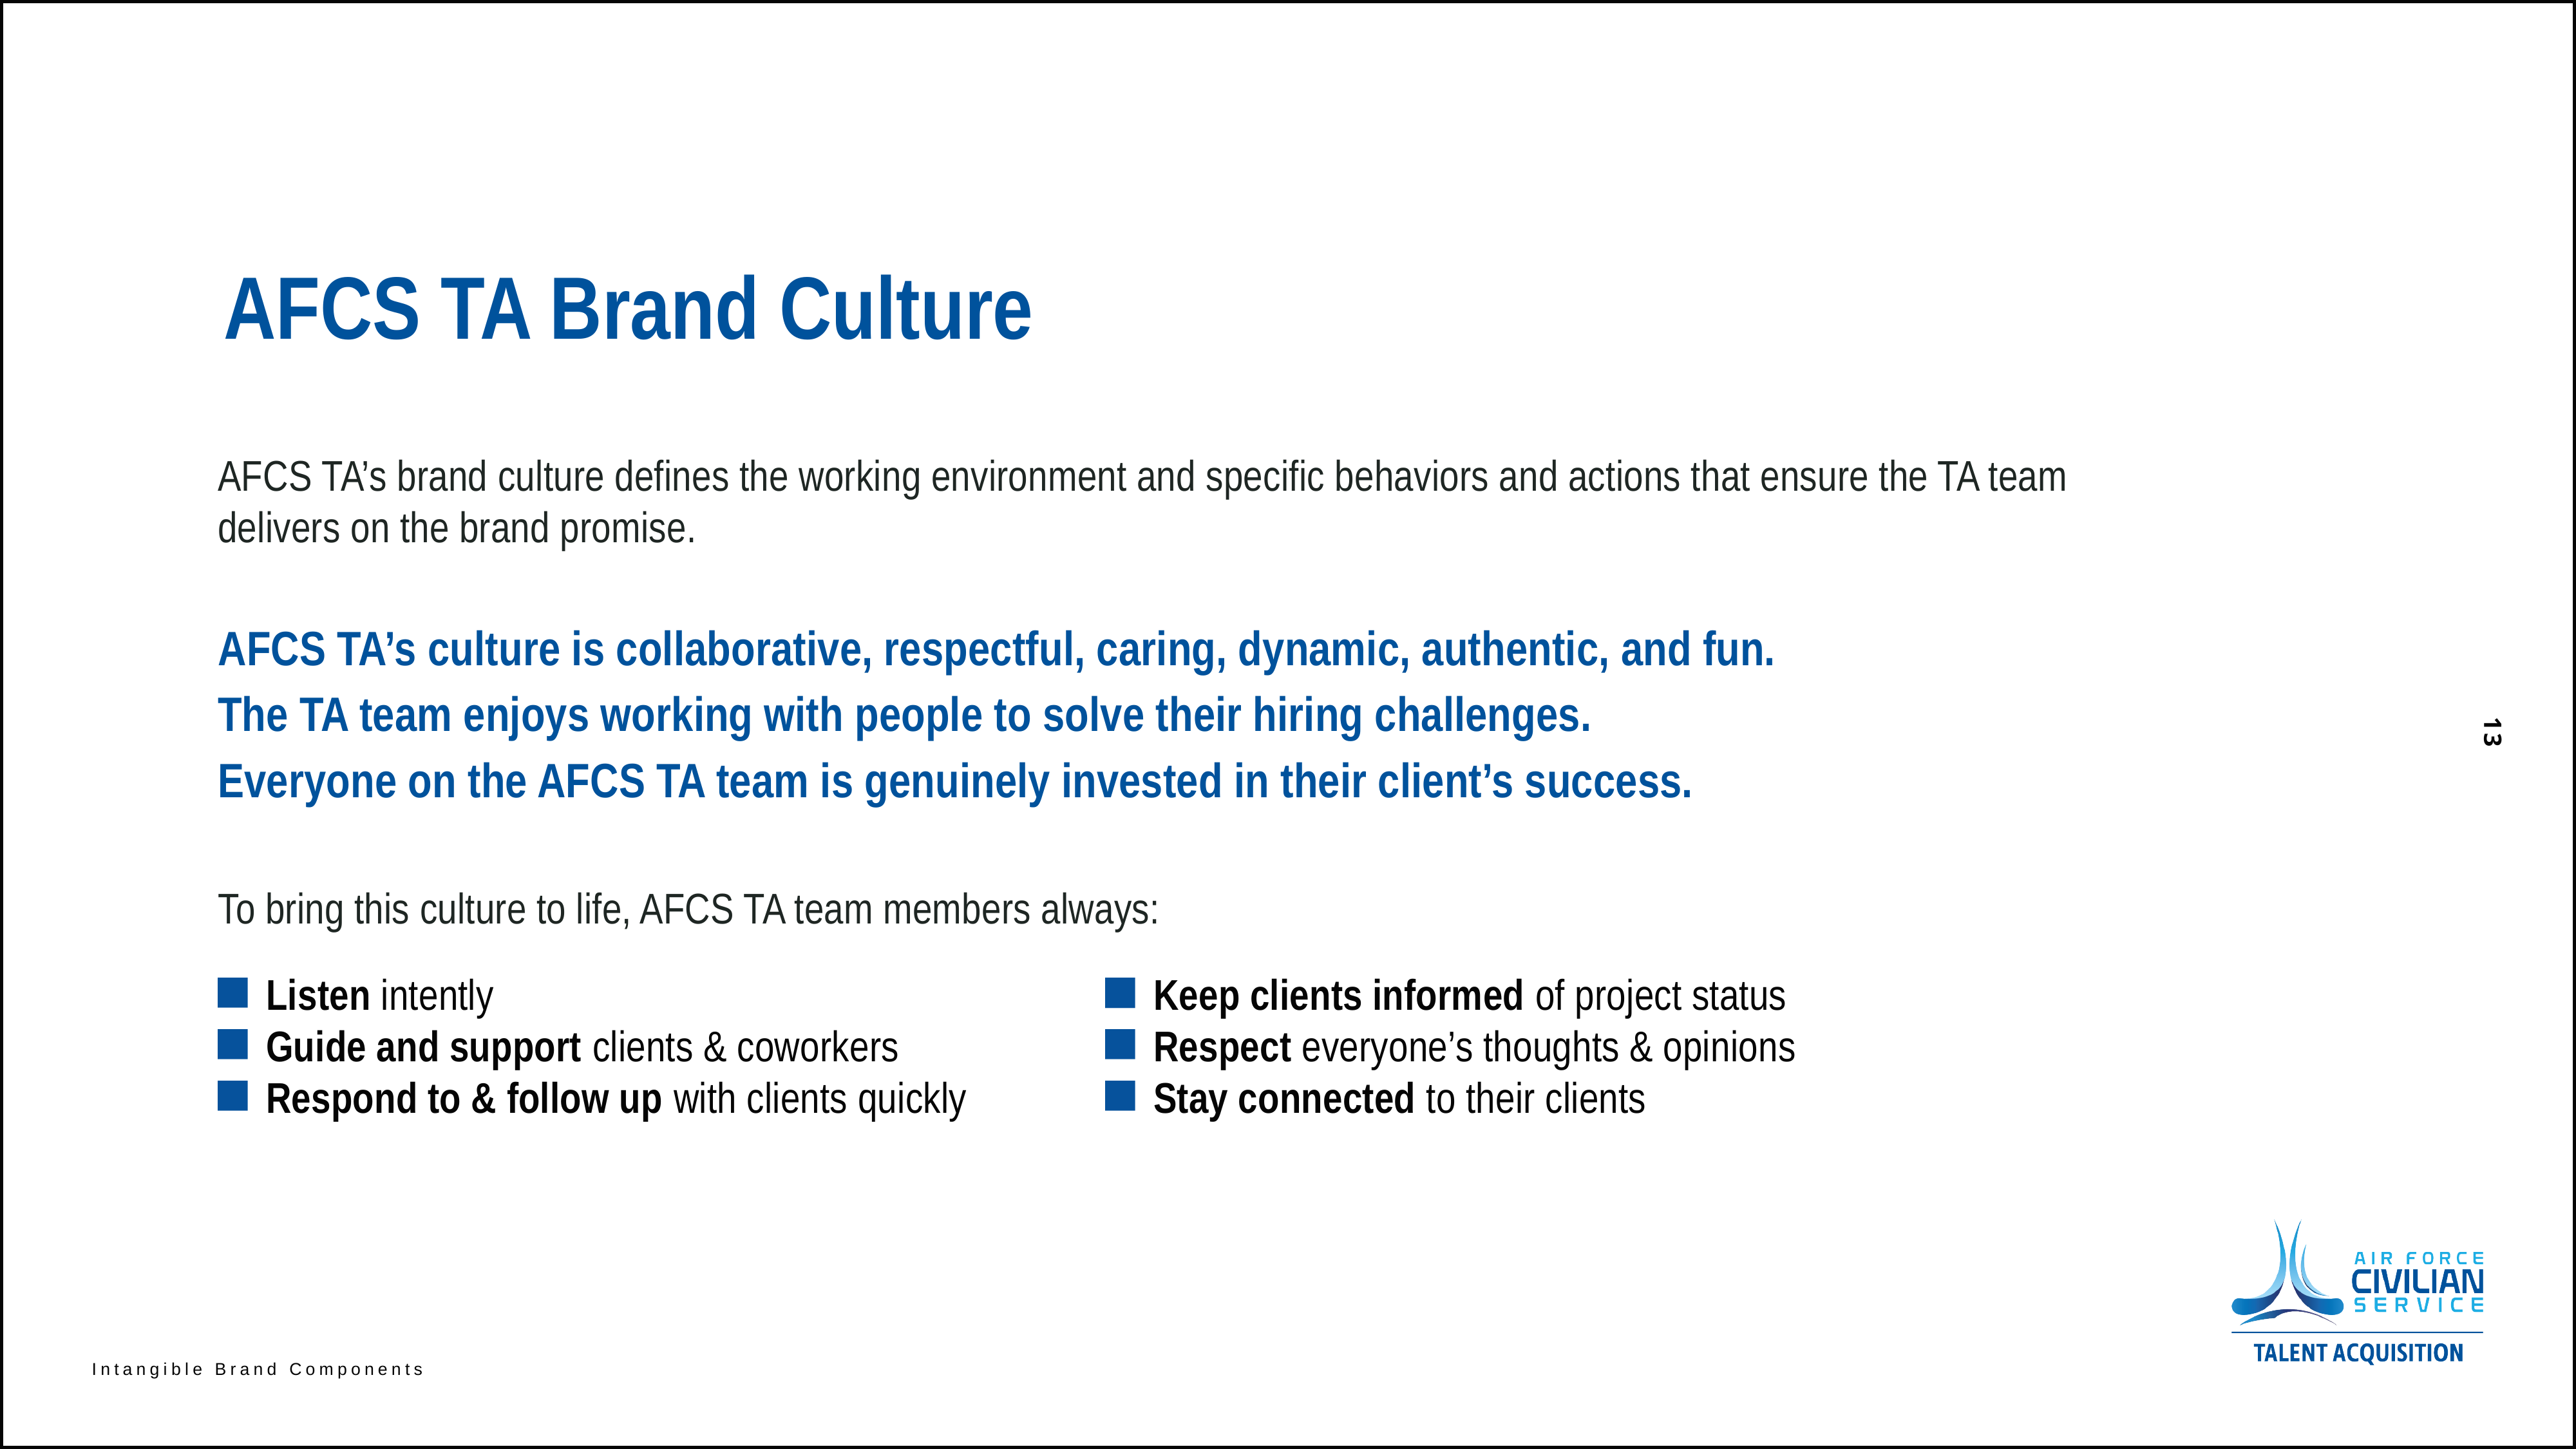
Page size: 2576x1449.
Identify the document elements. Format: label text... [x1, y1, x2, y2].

text_box AFCS TA Brand Culture [223, 250, 1035, 357]
text_box Keep clients informed of project status Respect everyone’s thoughts & opinions Stay connected to their clients [1095, 957, 2341, 1205]
picture [218, 1029, 248, 1059]
picture [218, 978, 248, 1008]
picture [2231, 1218, 2483, 1366]
picture [1105, 978, 1135, 1009]
picture [1105, 1081, 1135, 1111]
text_box AFCS TA’s brand culture defines the working environment and specific behaviors and actions that ensure the TA team delivers on the brand promise. AFCS TA’s culture is collaborative, respectful, caring, dynamic, authentic, and fun. The TA team enjoys working with people to solve their hiring challenges. Everyone on the AFCS TA team is genuinely invested in their client’s success. To bring this culture to life, AFCS TA team members always: [208, 438, 2125, 957]
text_box Listen intently Guide and support clients & coworkers Respond to & follow up with clients quickly [208, 957, 1443, 1206]
picture [1105, 1029, 1135, 1059]
text_box Intangible Brand Components [91, 1300, 540, 1388]
picture [218, 1081, 248, 1111]
slide_number 13 [2482, 717, 2533, 732]
